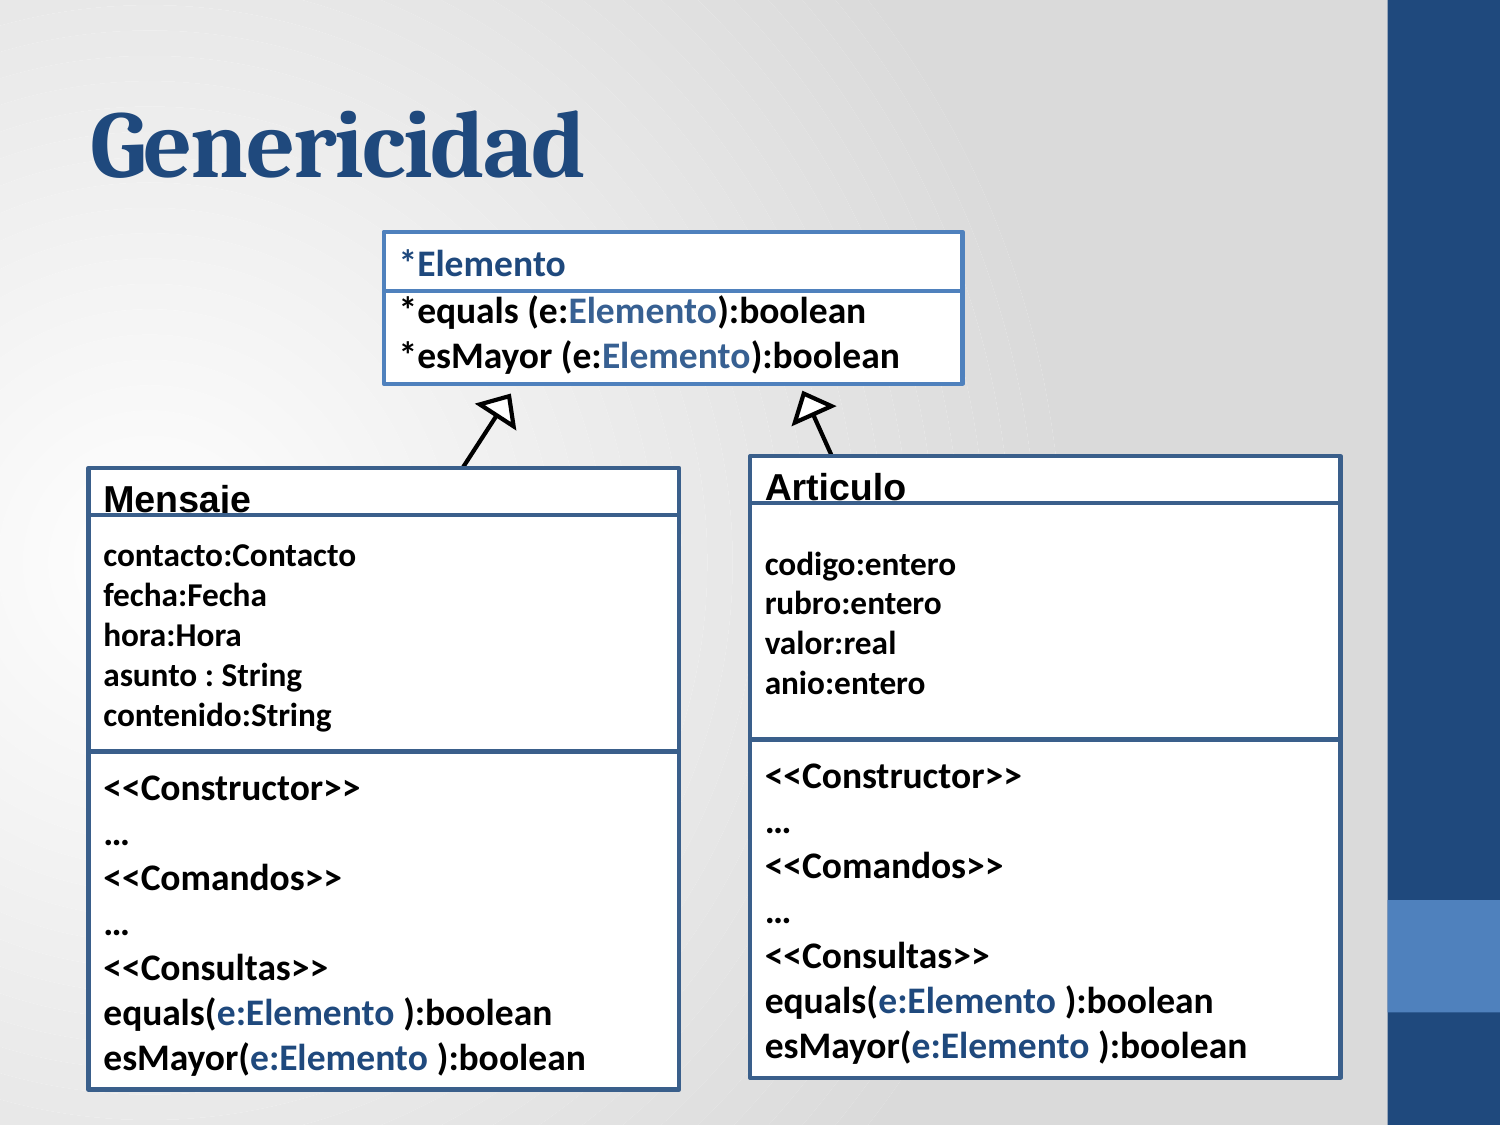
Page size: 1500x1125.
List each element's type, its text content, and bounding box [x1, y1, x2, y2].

text_box <<Constructor>> … <<Comandos>> … <<Consultas>> equals(e:Elemento ):boolean esMayor(e:Elemento ):boolean [86, 749, 681, 1092]
text_box Mensaje [86, 466, 681, 513]
text_box *Elemento [382, 230, 965, 293]
text_box Articulo [748, 454, 1343, 501]
text_box contacto:Contacto fecha:Fecha hora:Hora asunto : String contenido:String [86, 513, 681, 749]
title Genericidad [75, 45, 1325, 233]
text_box [463, 396, 514, 466]
text_box codigo:entero rubro:entero valor:real anio:entero [748, 501, 1343, 738]
text_box *equals (e:Elemento):boolean *esMayor (e:Elemento):boolean [382, 293, 965, 386]
text_box <<Constructor>> … <<Comandos>> … <<Consultas>> equals(e:Elemento ):boolean esMayor(e:Elemento ):boolean [748, 738, 1343, 1080]
text_box [794, 393, 832, 454]
